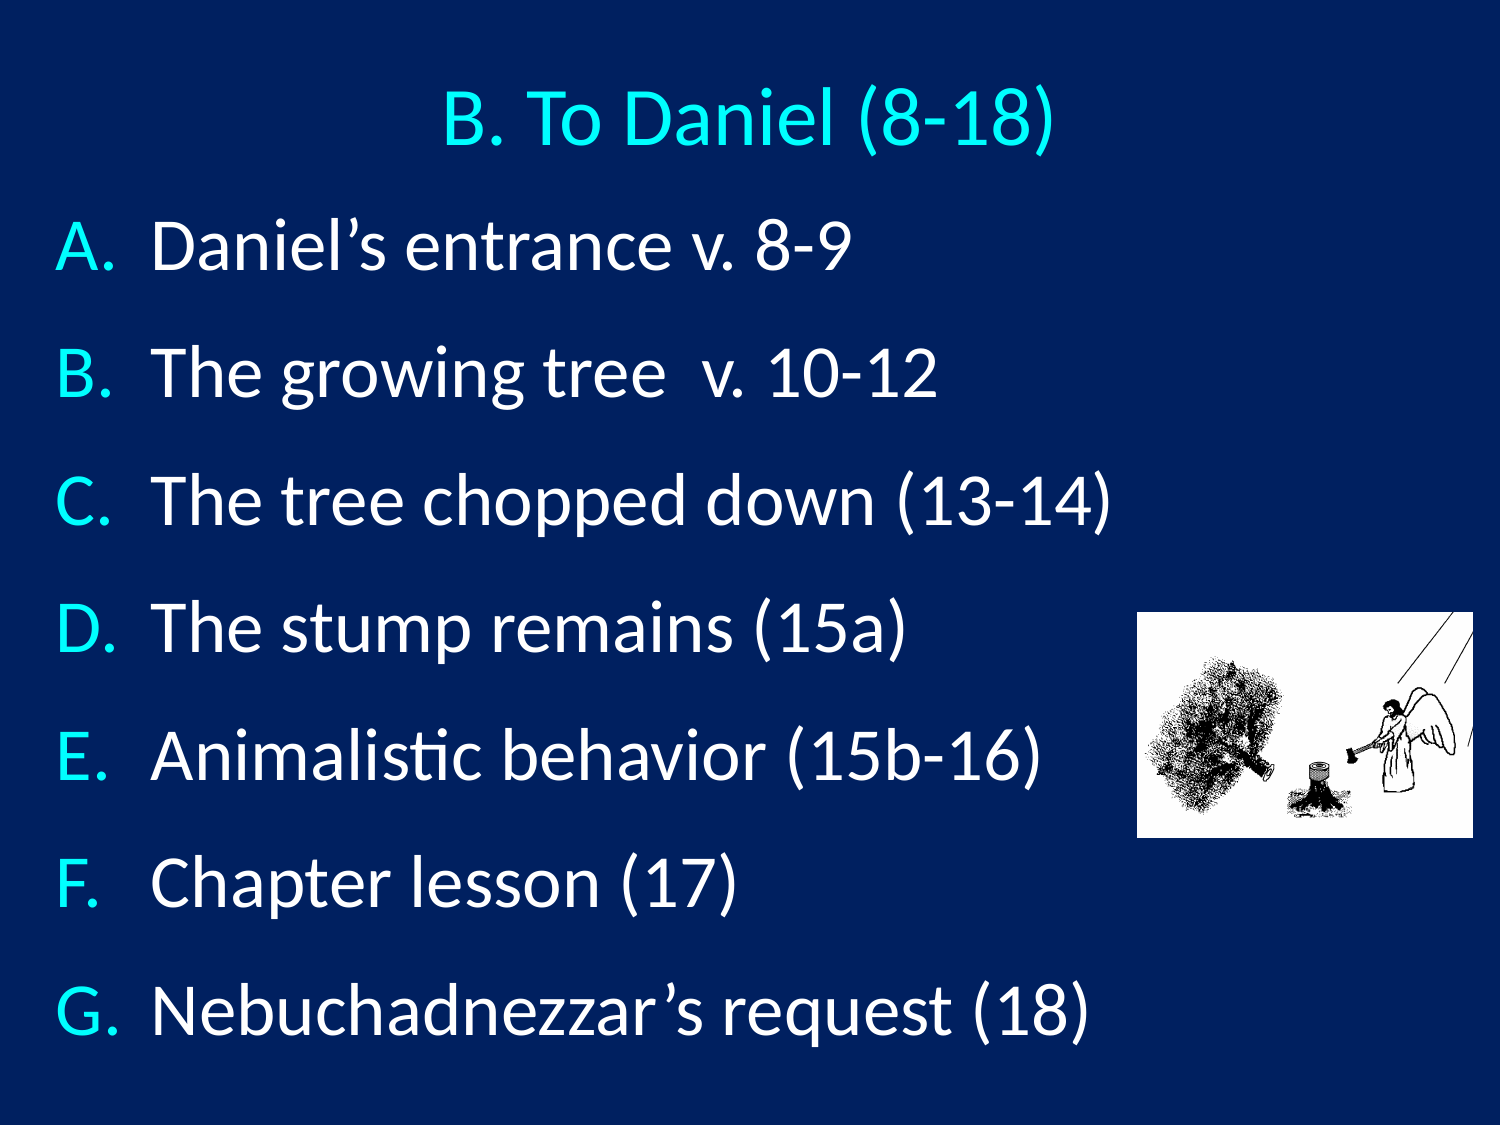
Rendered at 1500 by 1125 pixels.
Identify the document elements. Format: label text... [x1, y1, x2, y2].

list Daniel’s entrance v. 8-9 The growing tree v. 10-12 The tree chopped down (13-14) The stump remains (15a) Animalistic behavior (15b-16) Chapter lesson (17) Nebuchadnezzar’s request (18) [40, 187, 1138, 1101]
picture [1137, 612, 1473, 838]
title B. To Daniel (8-18) [412, 50, 1088, 175]
